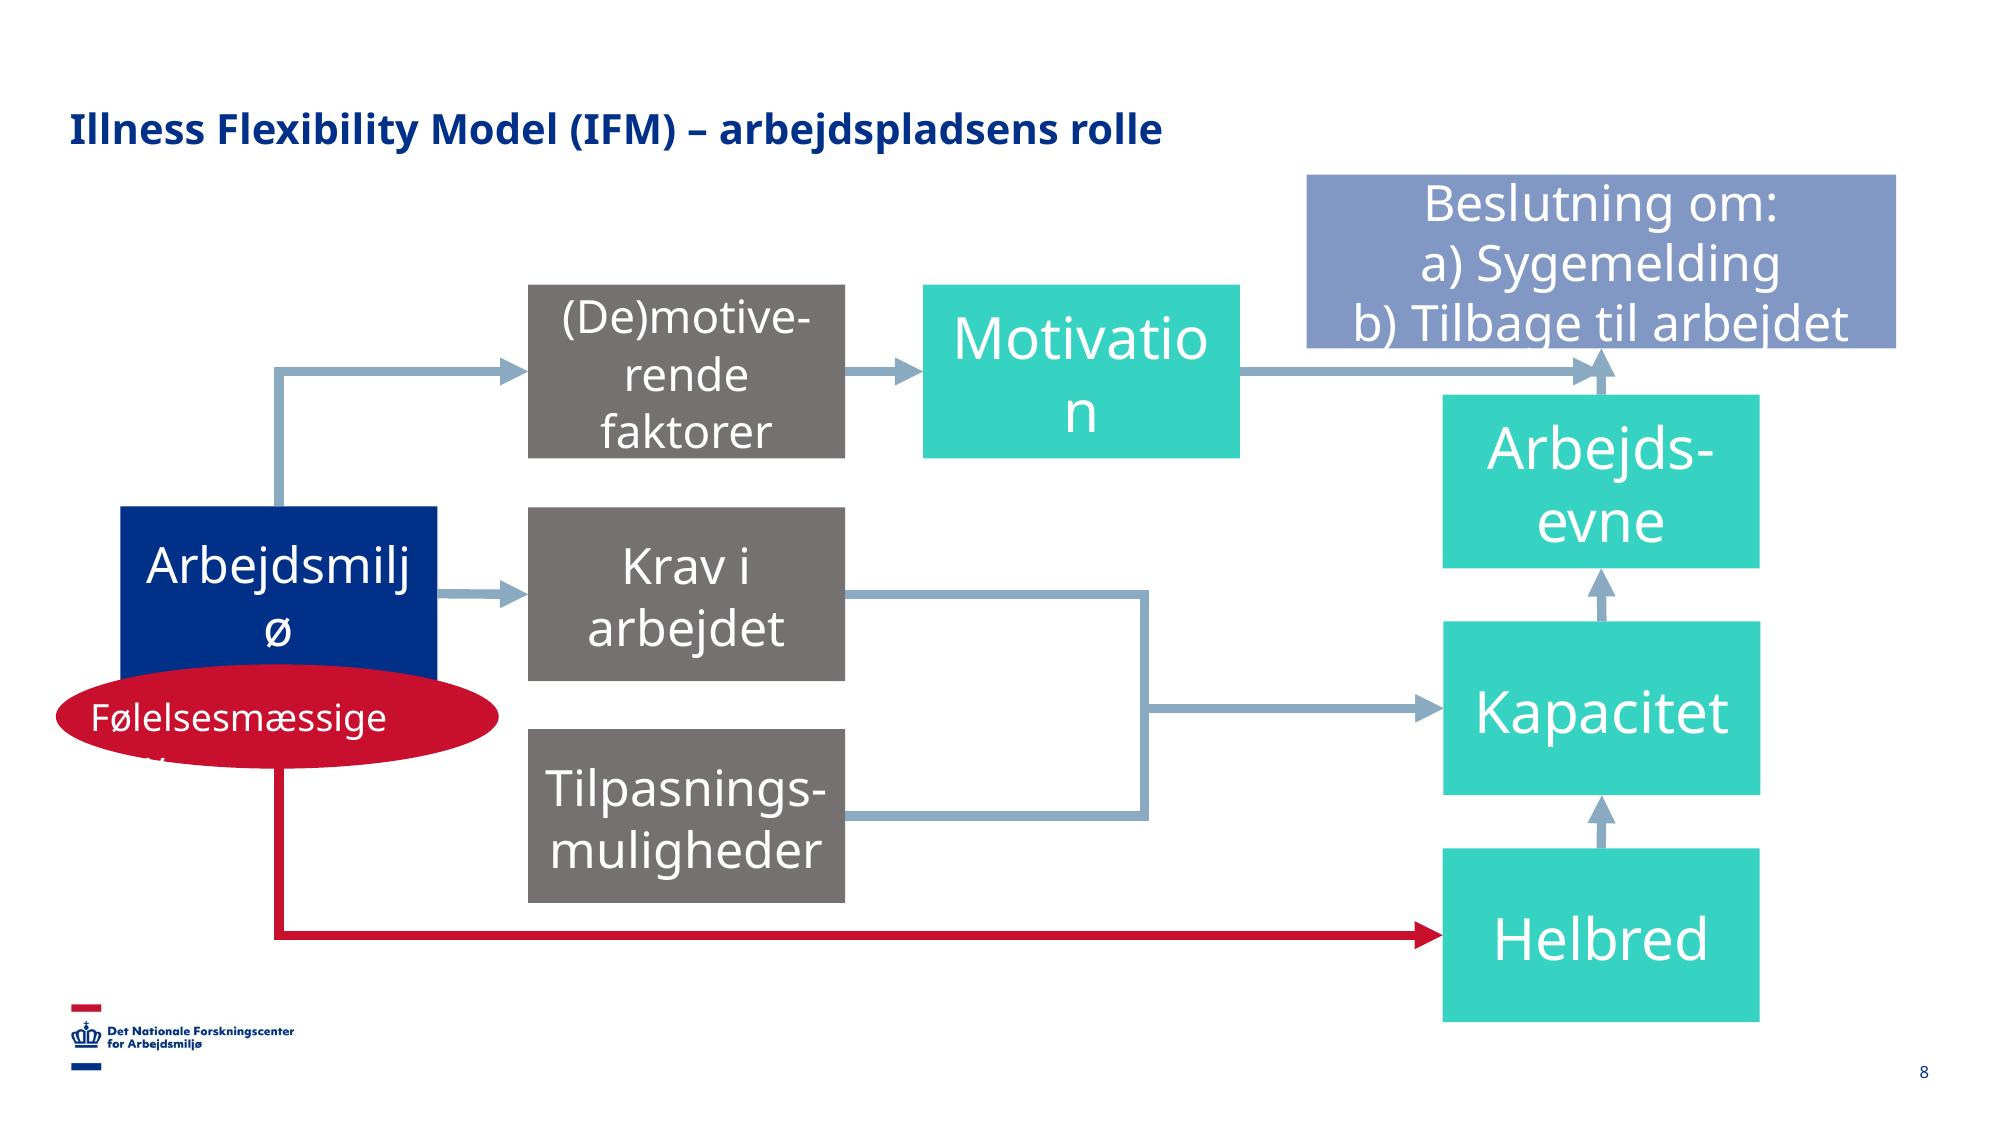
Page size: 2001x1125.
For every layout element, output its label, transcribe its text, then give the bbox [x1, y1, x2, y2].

text_box Tilpasnings-muligheder [527, 728, 733, 904]
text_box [845, 708, 1444, 816]
text_box (De)motive-rende faktorer [527, 284, 733, 459]
slide_number 8 [1504, 1066, 1930, 1086]
text_box Følelsesmæssige krav [89, 692, 449, 787]
text_box Motivation [988, 284, 1241, 459]
text_box [55, 664, 499, 750]
text_box Helbred [1442, 847, 1761, 1023]
text_box Arbejds-evne [1442, 394, 1761, 569]
text_box Beslutning om: a) Sygemelding b) Tilbage til arbejdet [1306, 174, 1897, 349]
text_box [845, 594, 1444, 708]
text_box Kapacitet [1444, 620, 1761, 796]
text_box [336, 314, 471, 564]
text_box Krav i arbejdet [527, 506, 733, 682]
picture [41, 974, 324, 1100]
text_box Arbejdsmiljø [119, 505, 438, 680]
title Illness Flexibility Model (IFM) – arbejdspladsens rolle [70, 101, 1930, 160]
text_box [733, 226, 988, 1125]
